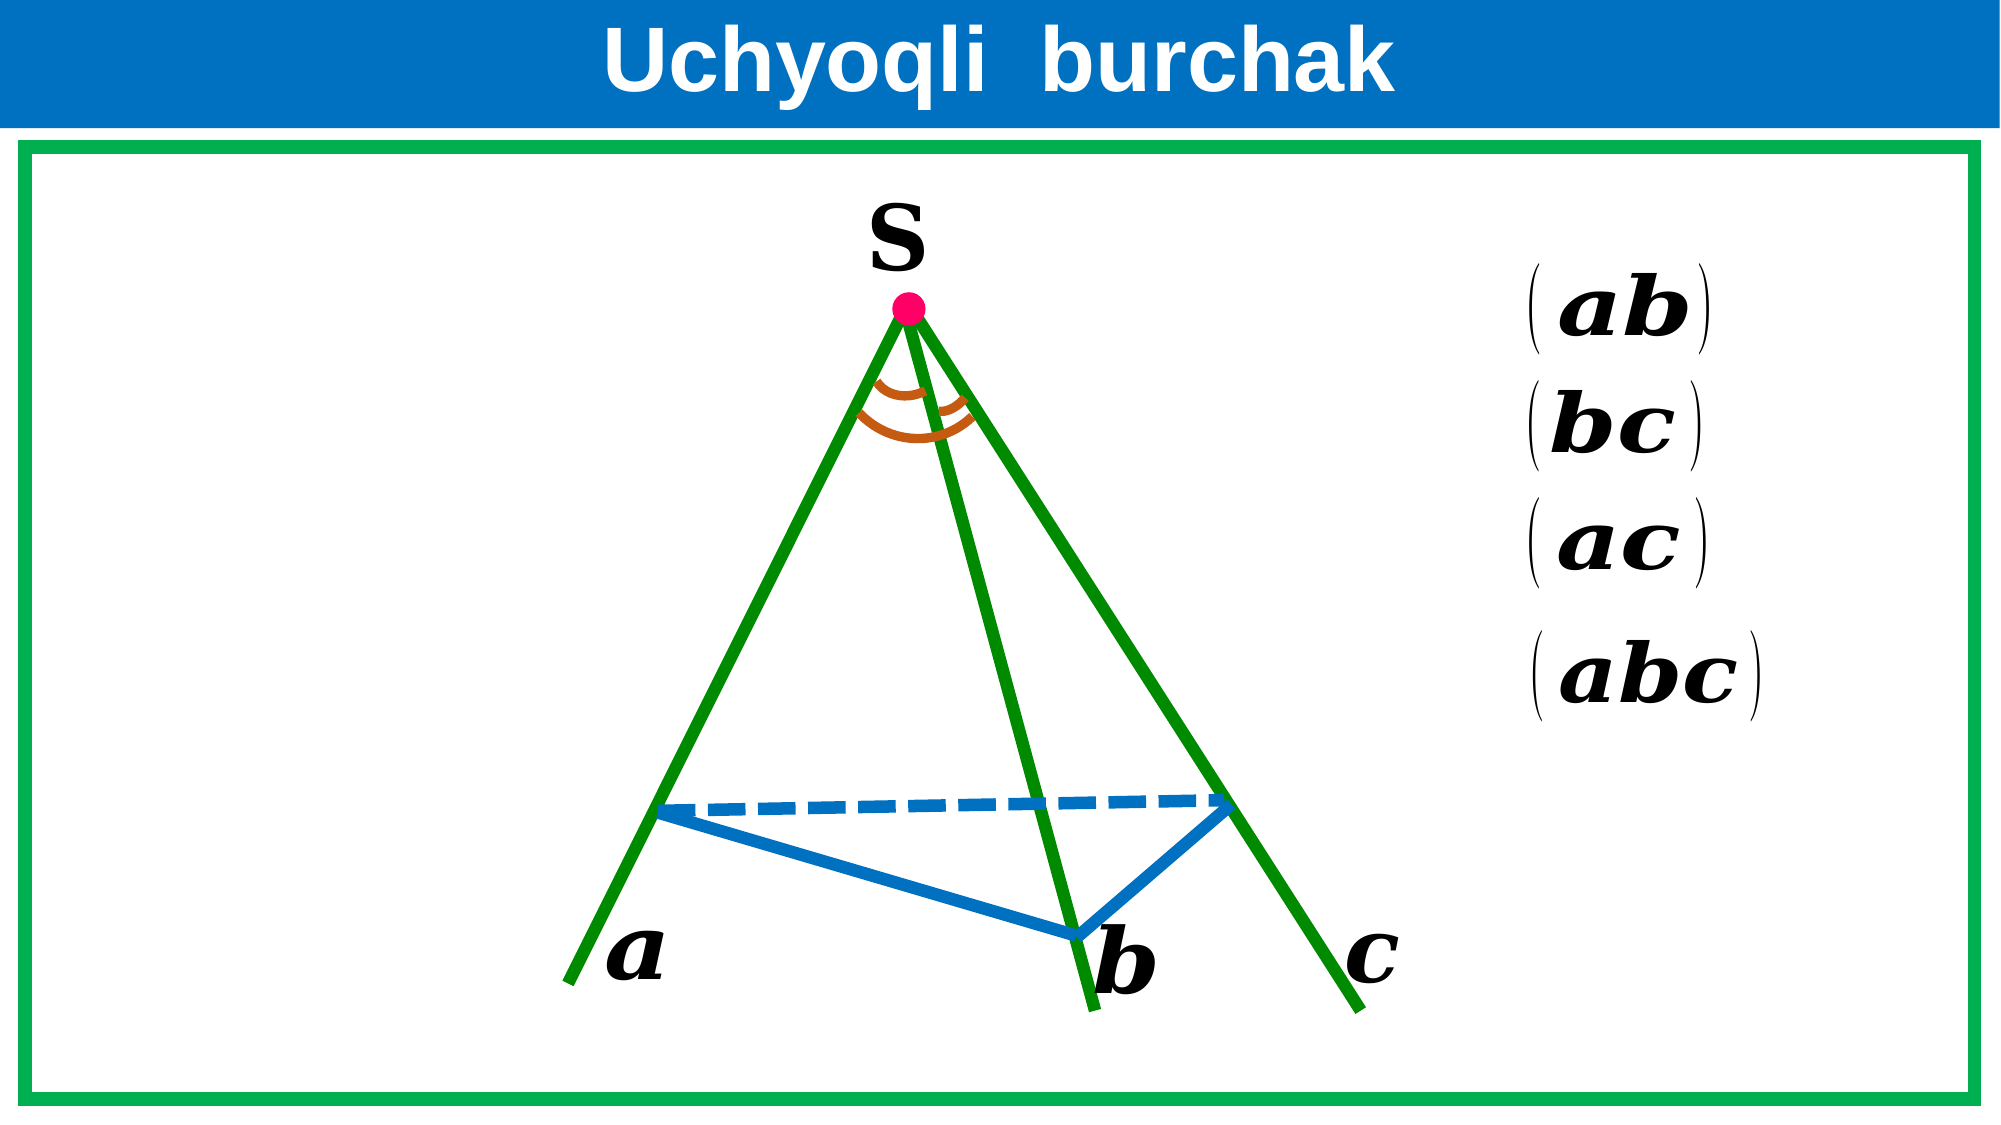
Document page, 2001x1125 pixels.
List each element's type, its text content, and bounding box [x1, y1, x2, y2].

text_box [657, 812, 1076, 936]
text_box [657, 800, 1225, 811]
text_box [904, 298, 1361, 1011]
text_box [568, 308, 904, 984]
text_box [18, 140, 1981, 1106]
text_box Uchyoqli burchak [0, 0, 2000, 129]
text_box [892, 292, 922, 308]
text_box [1076, 804, 1232, 938]
